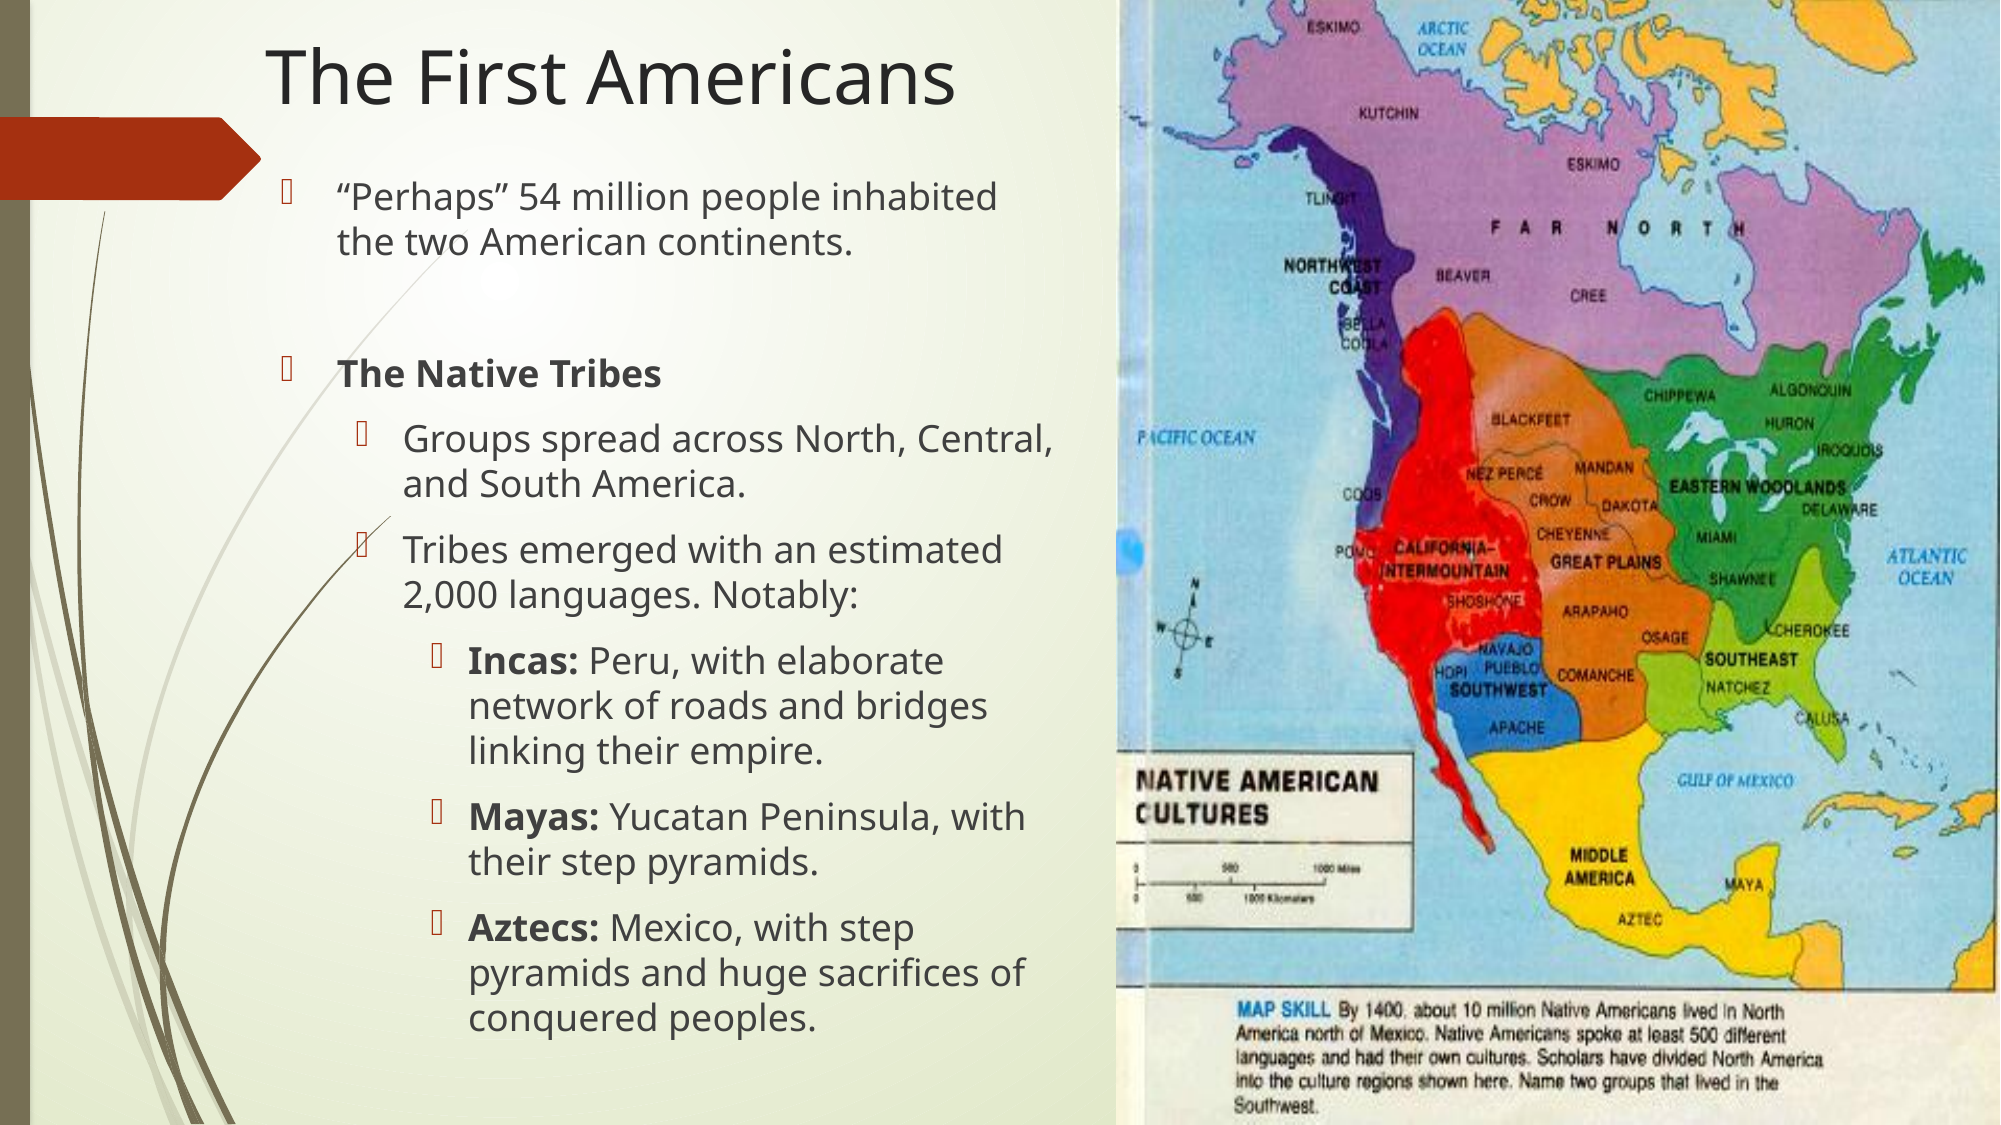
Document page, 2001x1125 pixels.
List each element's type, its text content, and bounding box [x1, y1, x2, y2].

title The First Americans [0, 21, 1111, 232]
picture [1116, 0, 2000, 1125]
list “Perhaps” 54 million people inhabited the two American continents. The Native Tribes Groups spread across North, Central, and South America. Tribes emerged with an estimated 2,000 languages. Notably: Incas: Peru, with elaborate network of roads and bridges linking their empire. Mayas: Yucatan Peninsula, with their step pyramids. Aztecs: Mexico, with step pyramids and huge sacrifices of conquered peoples. [265, 165, 1076, 1125]
